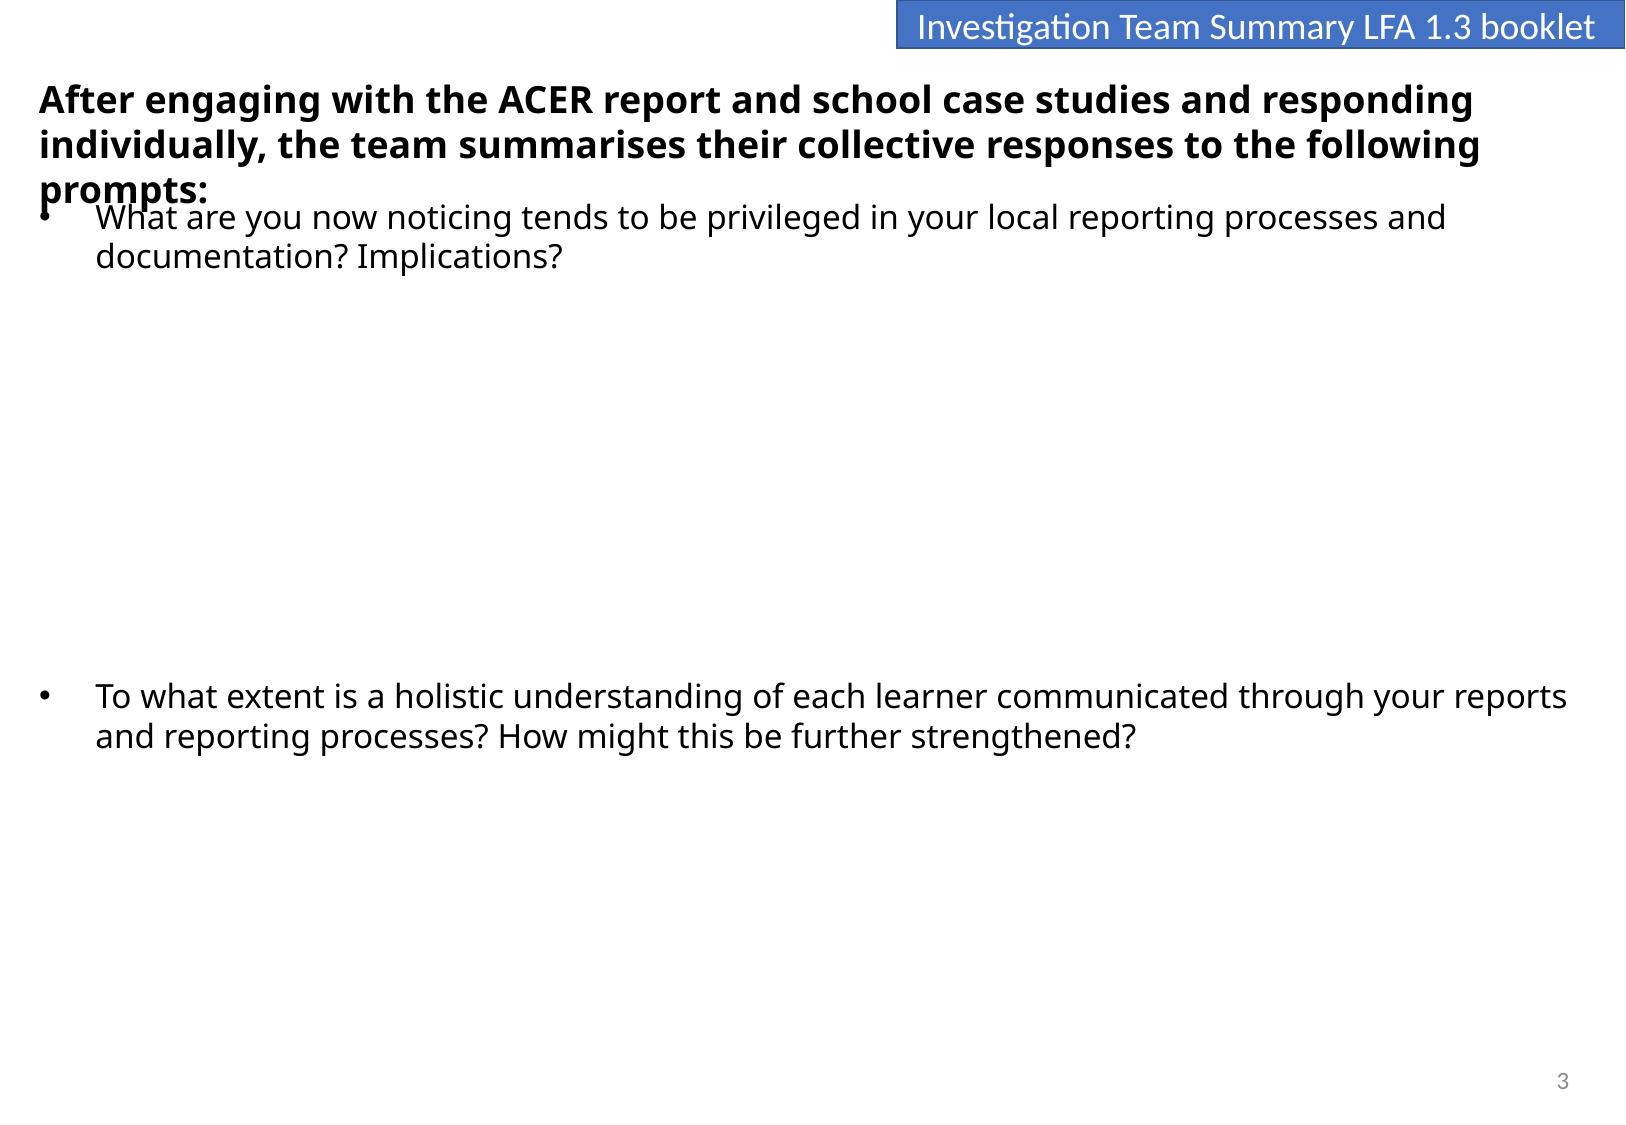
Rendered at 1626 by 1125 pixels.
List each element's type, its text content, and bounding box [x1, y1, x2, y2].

slide_number 3 [1218, 1049, 1585, 1110]
text_box Investigation Team Summary LFA 1.3 booklet [896, 0, 1625, 49]
text_box What are you now noticing tends to be privileged in your local reporting processes and documentation? Implications? To what extent is a holistic understanding of each learner communicated through your reports and reporting processes? How might this be further strengthened? [24, 148, 1601, 967]
text_box After engaging with the ACER report and school case studies and responding individually, the team summarises their collective responses to the following prompts: [24, 68, 1511, 218]
